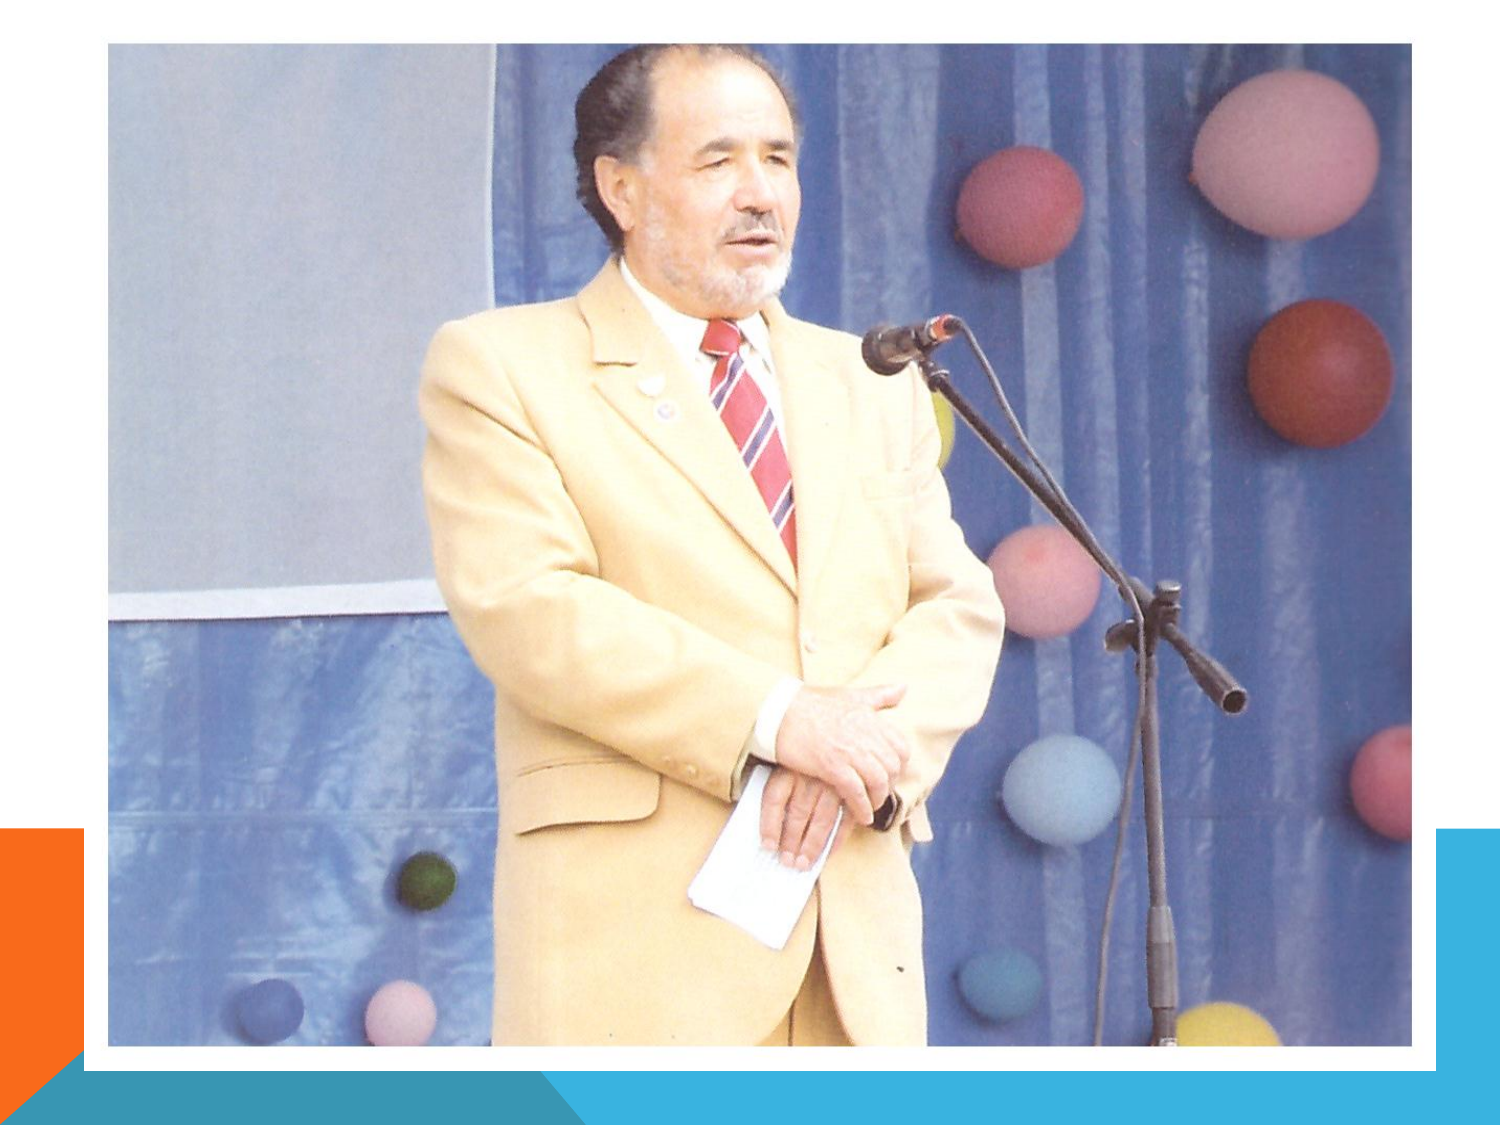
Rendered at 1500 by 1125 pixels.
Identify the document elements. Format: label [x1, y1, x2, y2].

list [84, 18, 1436, 1071]
